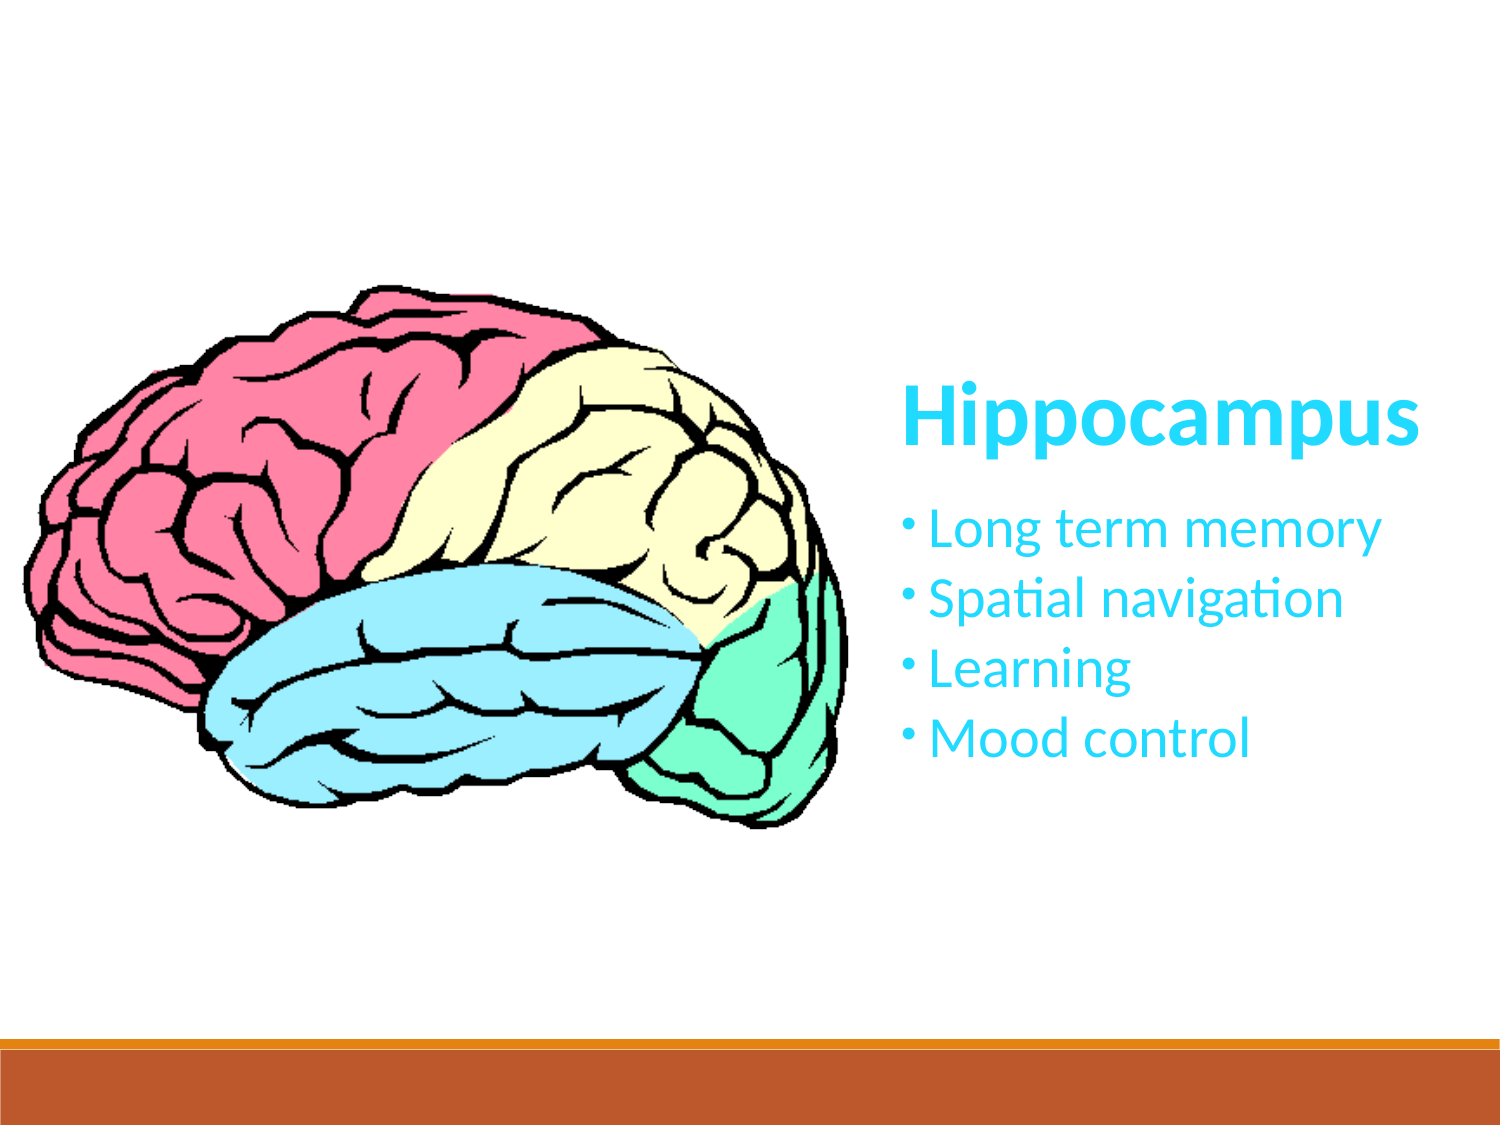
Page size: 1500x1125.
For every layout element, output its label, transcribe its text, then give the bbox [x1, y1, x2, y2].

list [21, 279, 854, 835]
text_box Hippocampus Long term memory Spatial navigation Learning Mood control [886, 346, 1476, 857]
